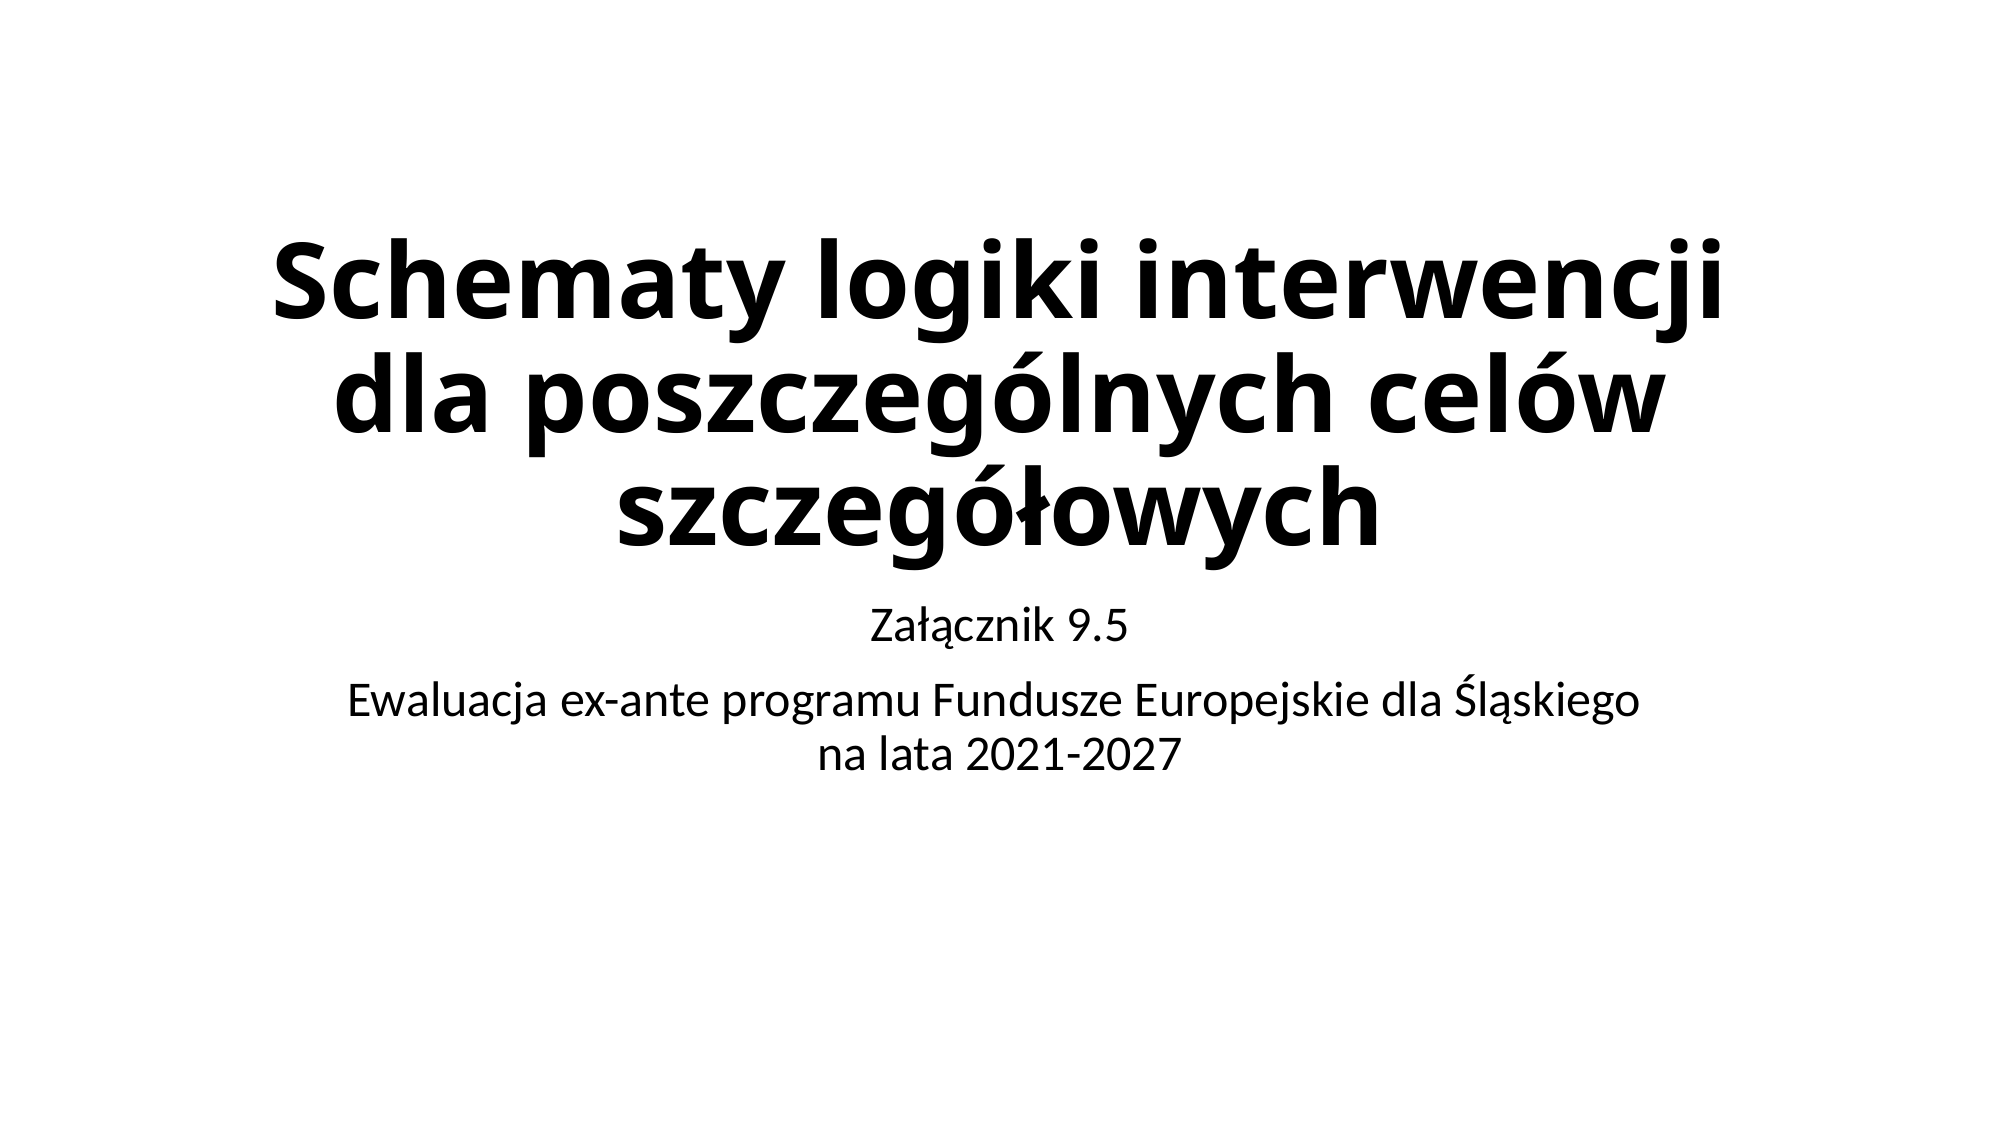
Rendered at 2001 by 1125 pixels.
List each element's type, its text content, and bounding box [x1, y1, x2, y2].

title Schematy logiki interwencji dla poszczególnych celów szczegółowych [249, 184, 1750, 576]
subtitle Załącznik 9.5 Ewaluacja ex-ante programu Fundusze Europejskie dla Śląskiego na lata 2021-2027 [249, 590, 1750, 863]
